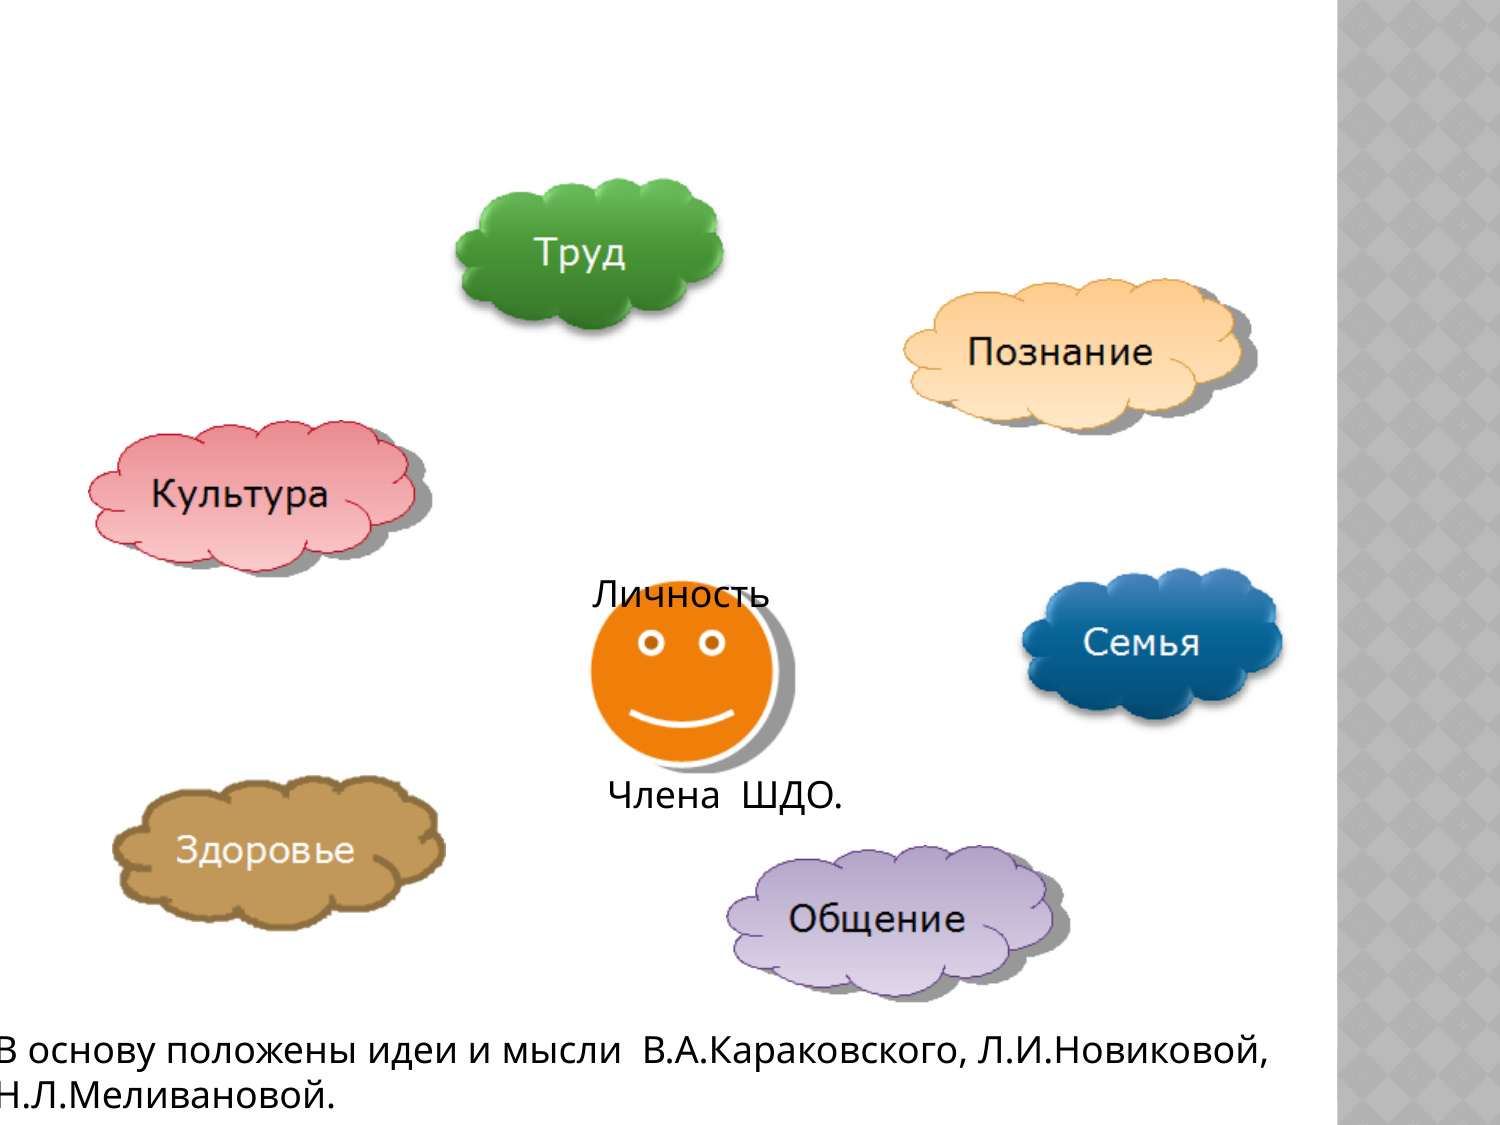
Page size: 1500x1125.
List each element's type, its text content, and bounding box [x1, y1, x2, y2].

text_box Члена ШДО. [592, 763, 859, 823]
text_box Личность [577, 562, 786, 623]
picture [442, 172, 738, 351]
picture [111, 774, 446, 933]
text_box В основу положены идеи и мысли В.А.Караковского, Л.И.Новиковой, Н.Л.Меливановой. [0, 1018, 1286, 1124]
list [88, 420, 435, 580]
picture [1009, 561, 1296, 740]
picture [903, 278, 1262, 438]
picture [584, 573, 797, 775]
picture [725, 845, 1073, 1005]
